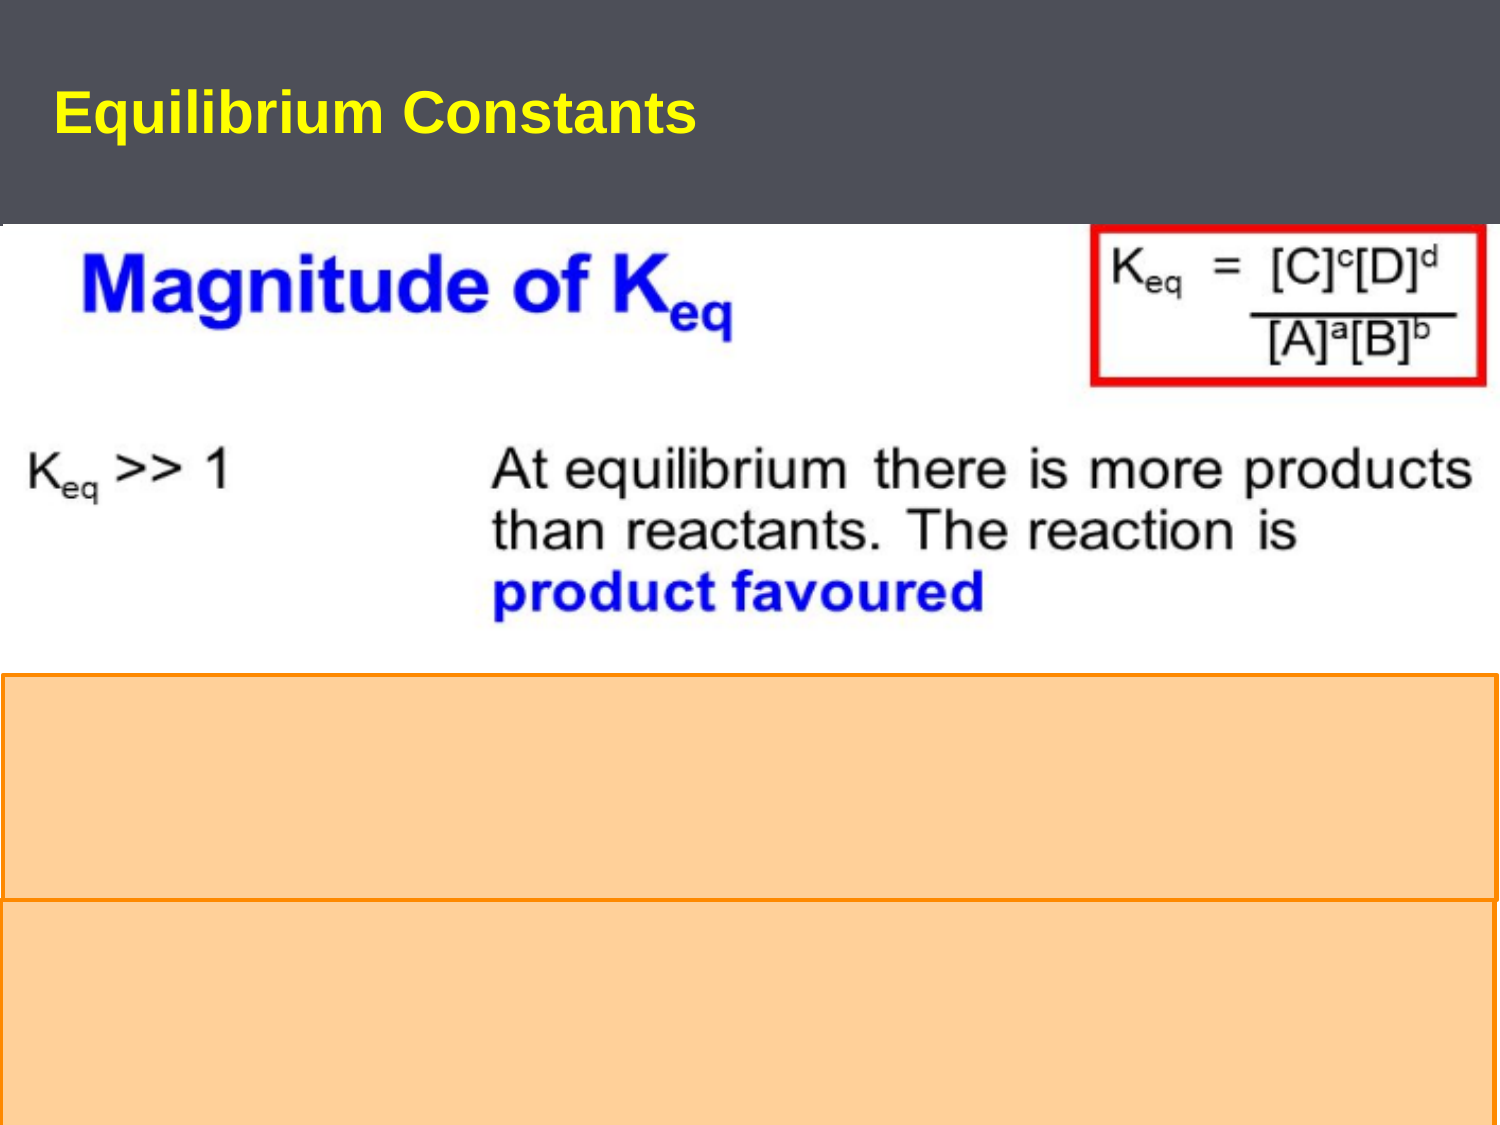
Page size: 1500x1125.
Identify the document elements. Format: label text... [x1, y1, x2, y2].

picture [2, 224, 1500, 1125]
title Equilibrium Constants [0, 0, 1500, 225]
